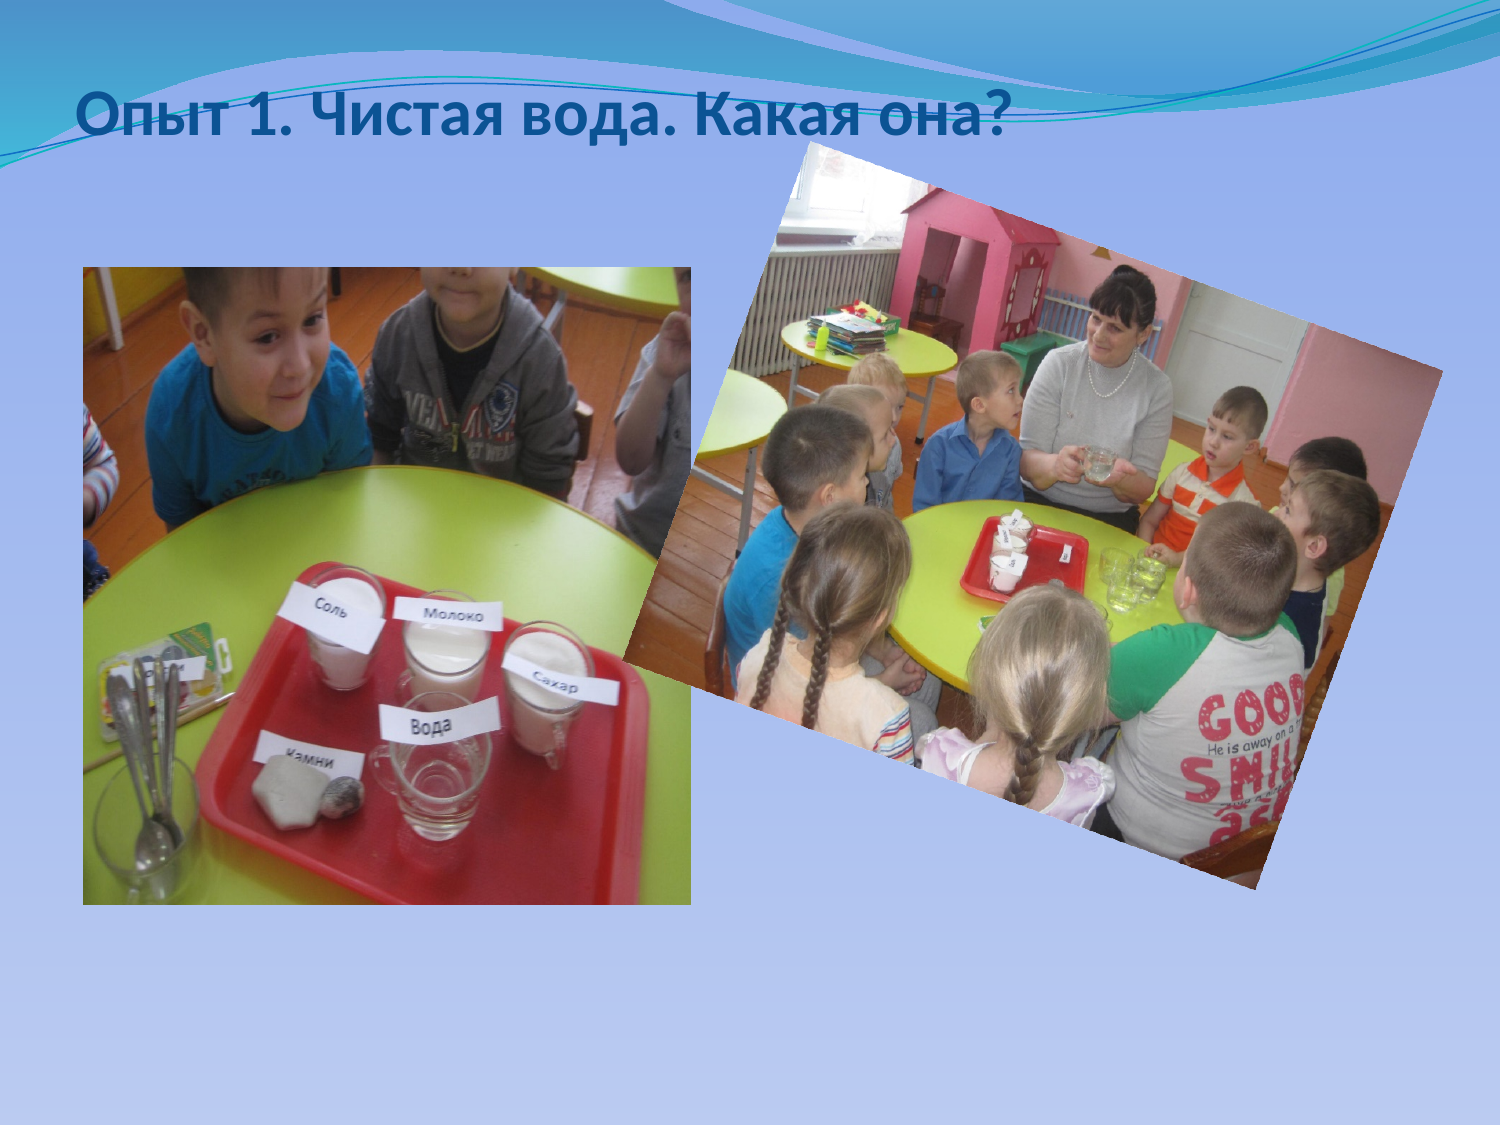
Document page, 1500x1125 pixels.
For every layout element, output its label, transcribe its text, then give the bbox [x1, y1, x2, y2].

picture [83, 266, 692, 906]
picture [694, 142, 1369, 792]
title Опыт 1. Чистая вода. Какая она? [75, 42, 1438, 149]
picture [1010, 801, 1287, 889]
picture [1373, 345, 1442, 562]
